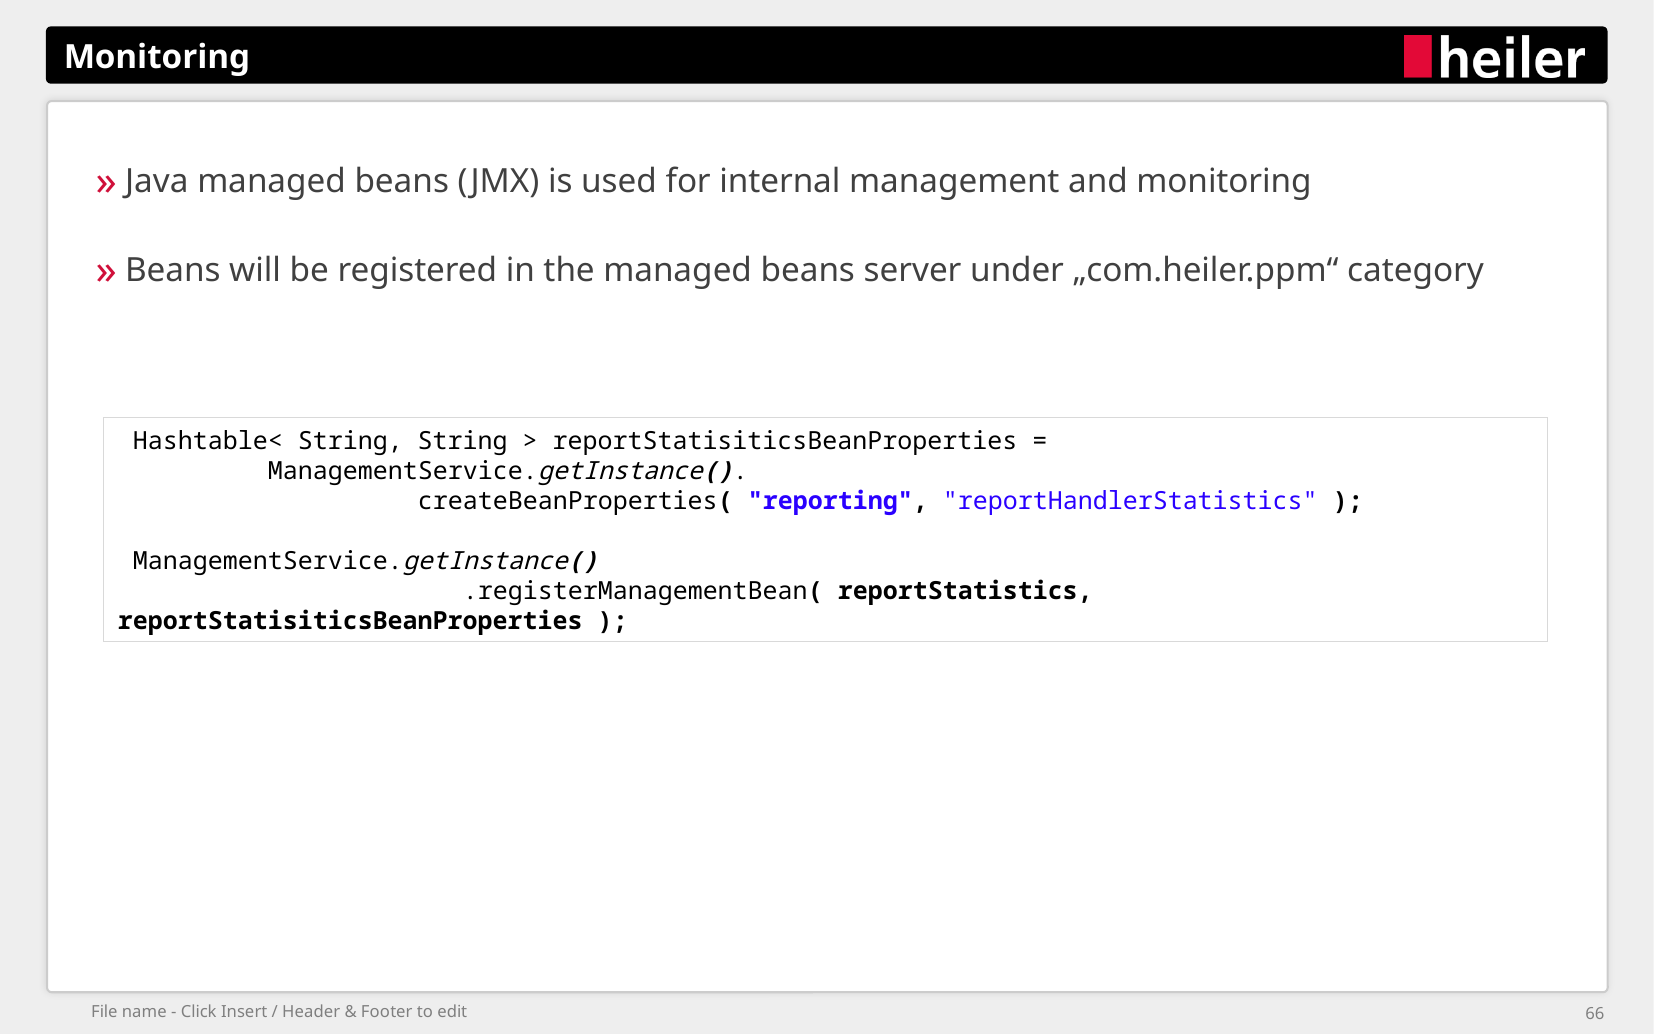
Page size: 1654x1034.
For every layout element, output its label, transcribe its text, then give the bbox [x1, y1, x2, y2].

footer File name - Click Insert / Header & Footer to edit [91, 1002, 1548, 1023]
title Monitoring [58, 28, 1363, 82]
text_box Hashtable< String, String > reportStatisiticsBeanProperties = ManagementService.getInstance(). createBeanProperties( "reporting", "reportHandlerStatistics" ); ManagementService.getInstance() .registerManagementBean( reportStatistics, reportStatisiticsBeanProperties ); [103, 417, 1548, 642]
picture [1404, 35, 1585, 78]
list Java managed beans (JMX) is used for internal management and monitoring Beans will be registered in the managed beans server under „com.heiler.ppm“ category [91, 138, 1586, 349]
